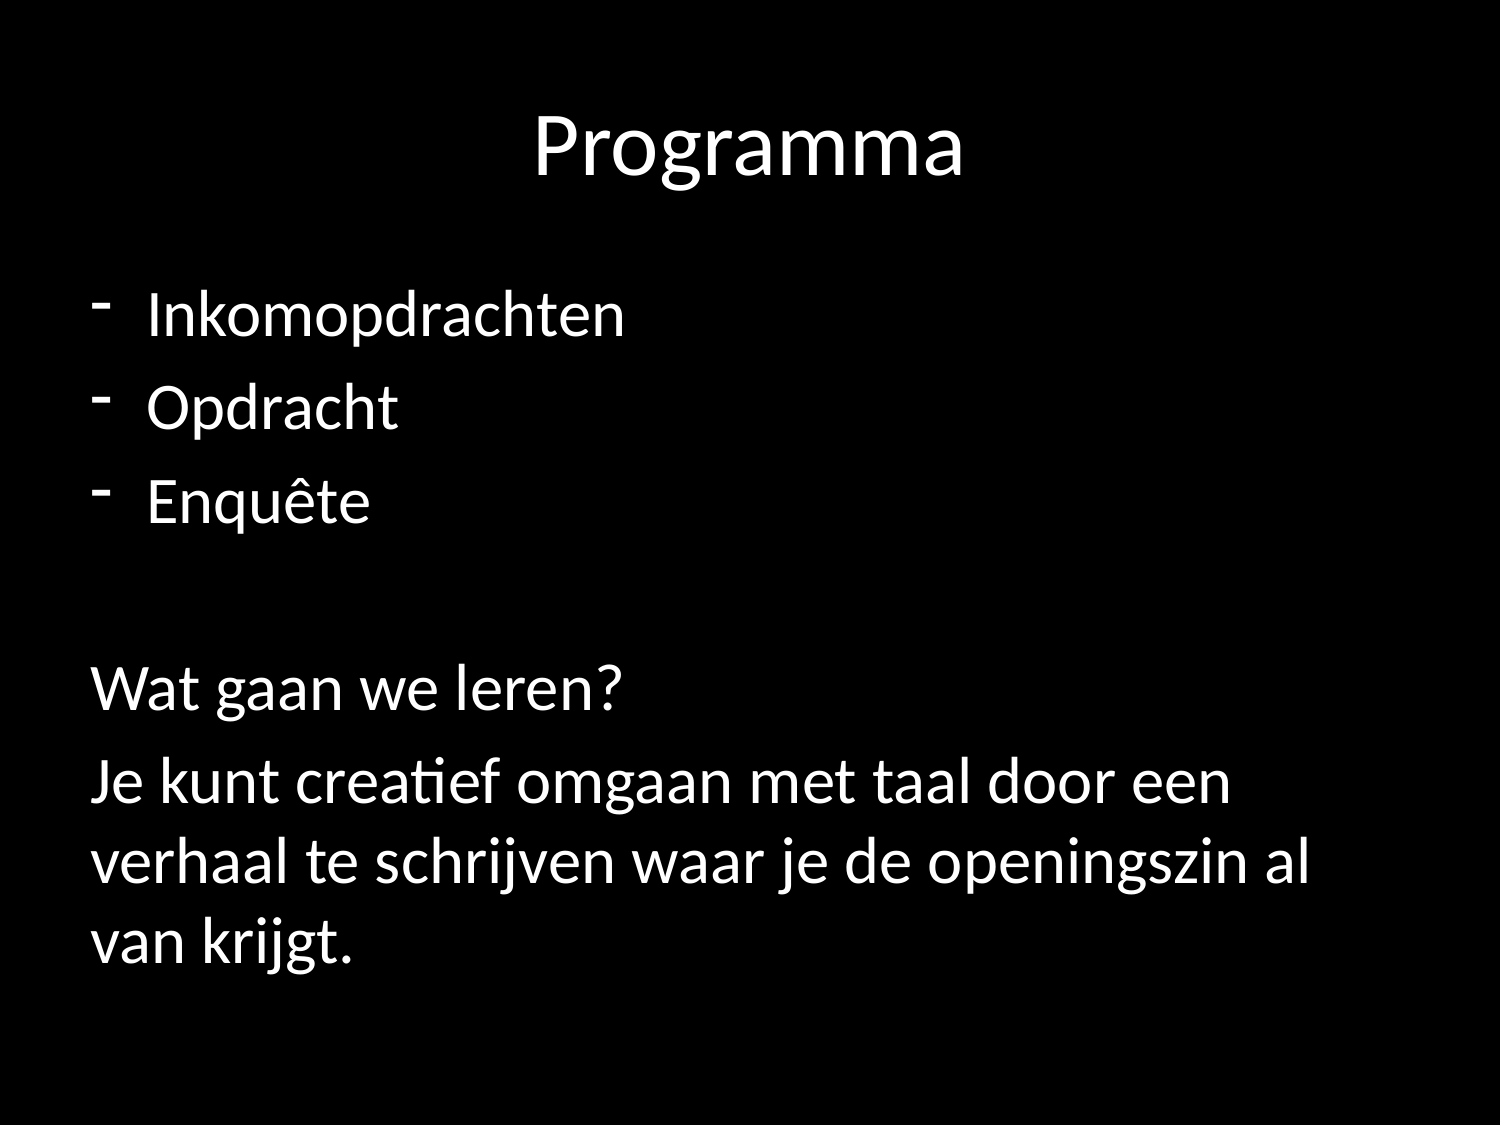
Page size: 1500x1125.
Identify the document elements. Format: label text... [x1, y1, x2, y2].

title Programma [75, 45, 1425, 233]
list Inkomopdrachten Opdracht Enquête Wat gaan we leren? Je kunt creatief omgaan met taal door een verhaal te schrijven waar je de openingszin al van krijgt. [75, 262, 1425, 1005]
